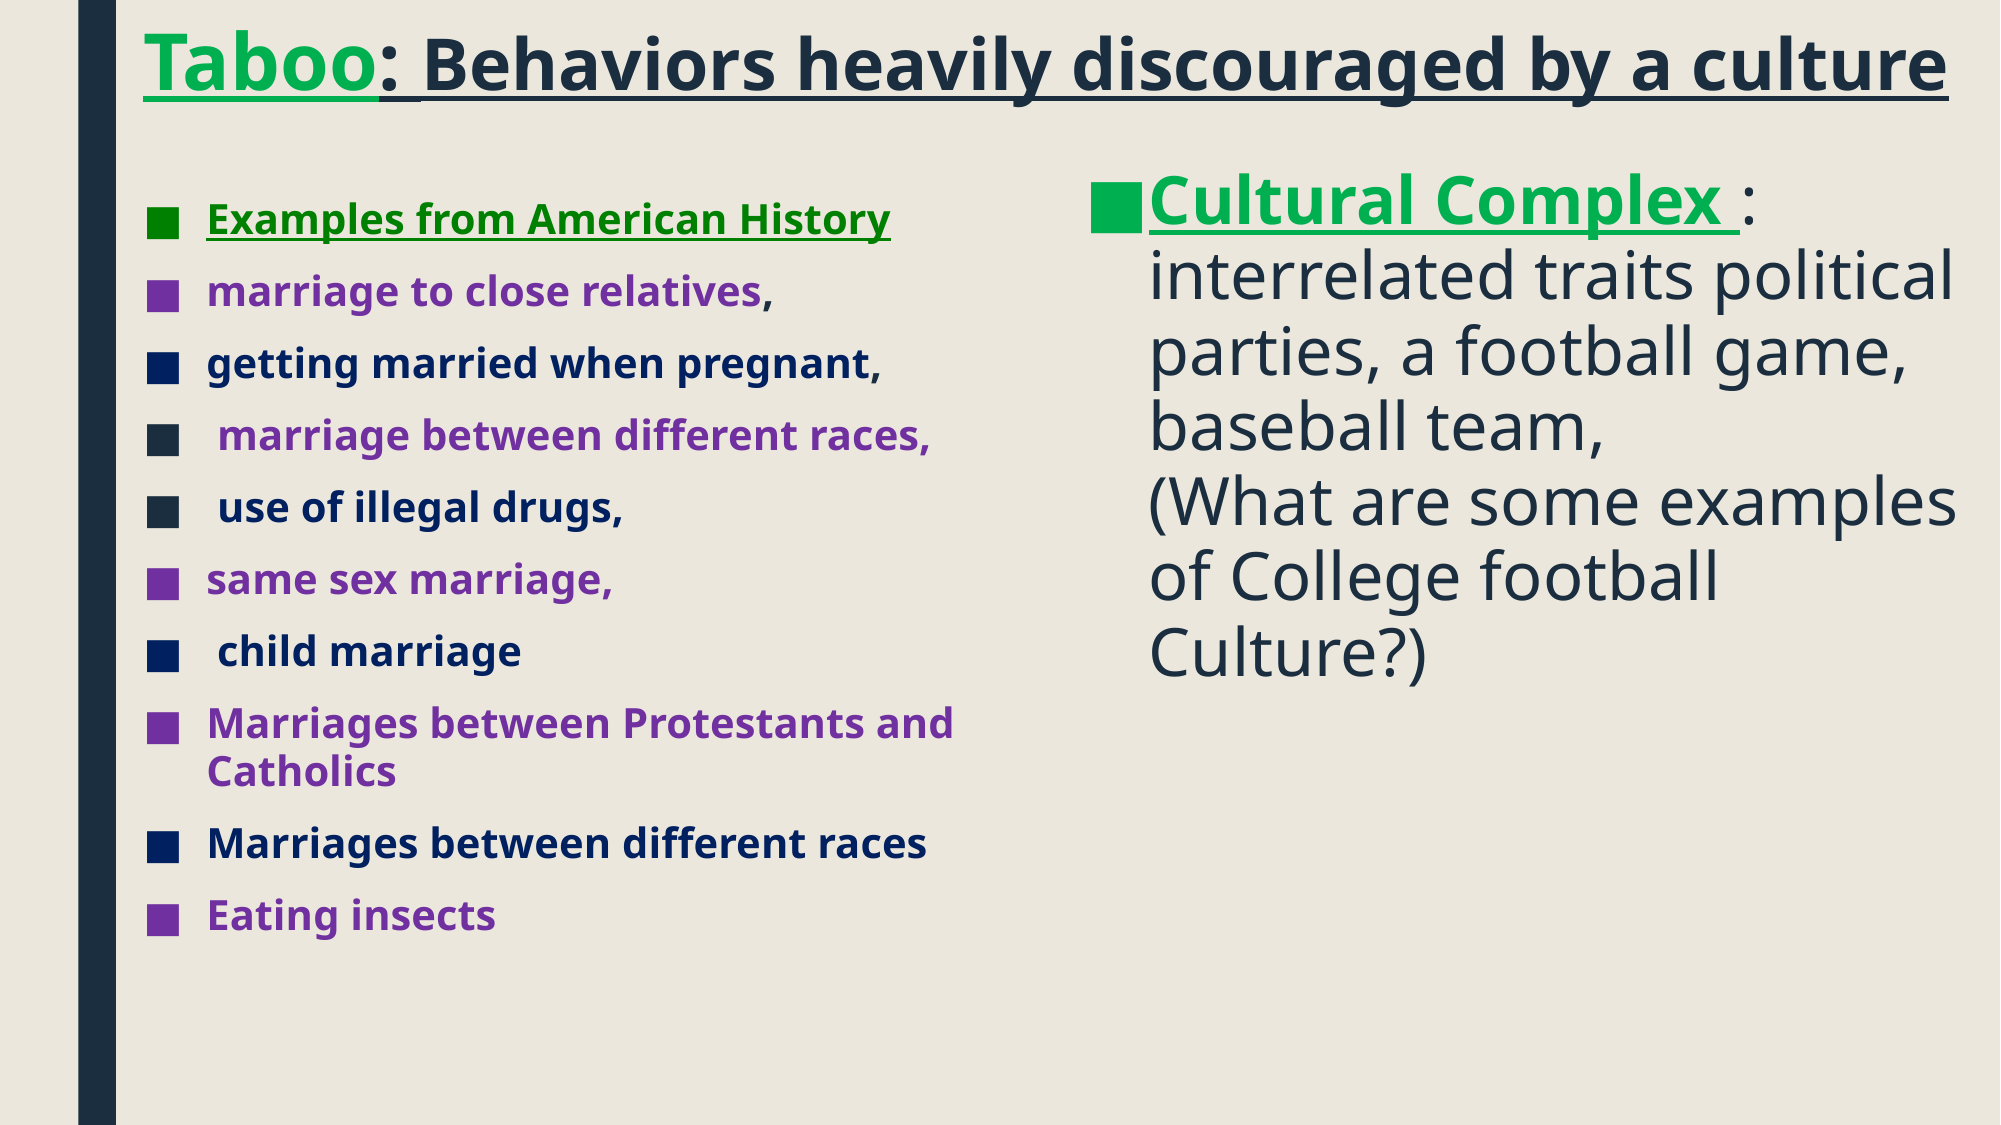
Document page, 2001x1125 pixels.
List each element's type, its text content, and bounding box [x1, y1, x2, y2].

title Taboo: Behaviors heavily discouraged by a culture [128, 15, 2000, 190]
list Examples from American History marriage to close relatives, getting married when pregnant, marriage between different races, use of illegal drugs, same sex marriage, child marriage Marriages between Protestants and Catholics Marriages between different races Eating insects [128, 189, 1058, 1110]
list Cultural Complex : interrelated traits political parties, a football game, baseball team, (What are some examples of College football Culture?) [1070, 157, 2000, 1018]
